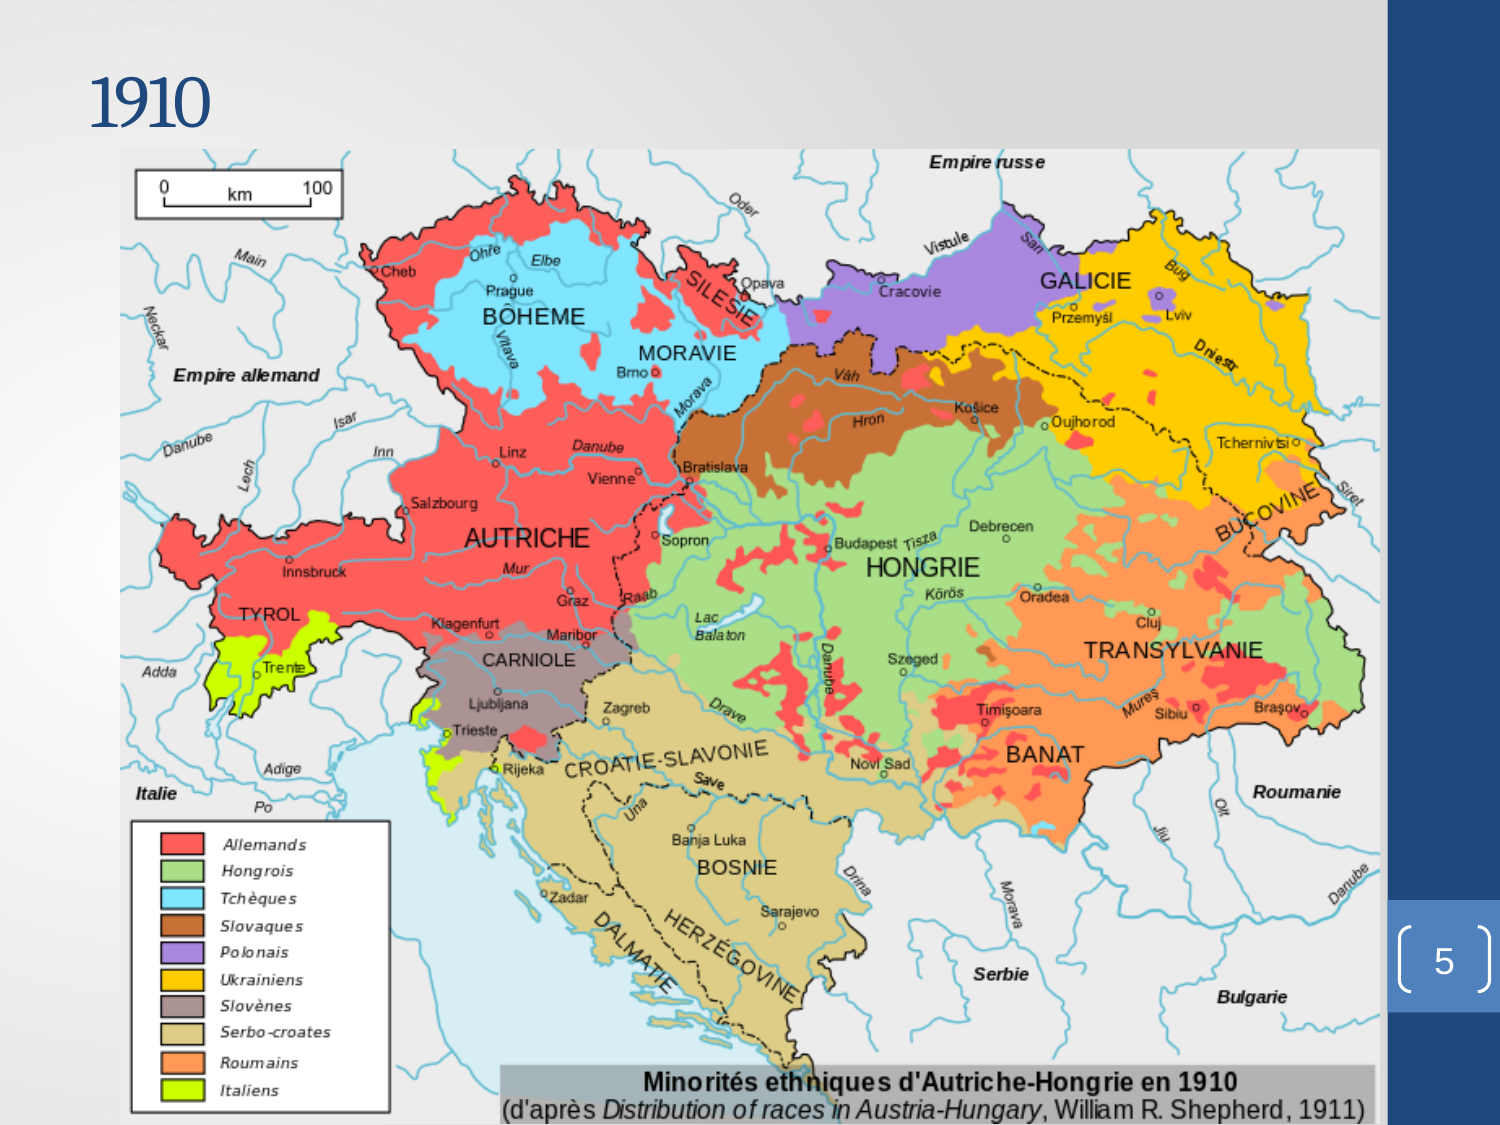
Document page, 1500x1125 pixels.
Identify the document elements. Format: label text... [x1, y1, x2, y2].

slide_number 5 [1397, 925, 1492, 994]
title 1910 [75, 45, 1425, 150]
picture [119, 149, 1381, 1124]
